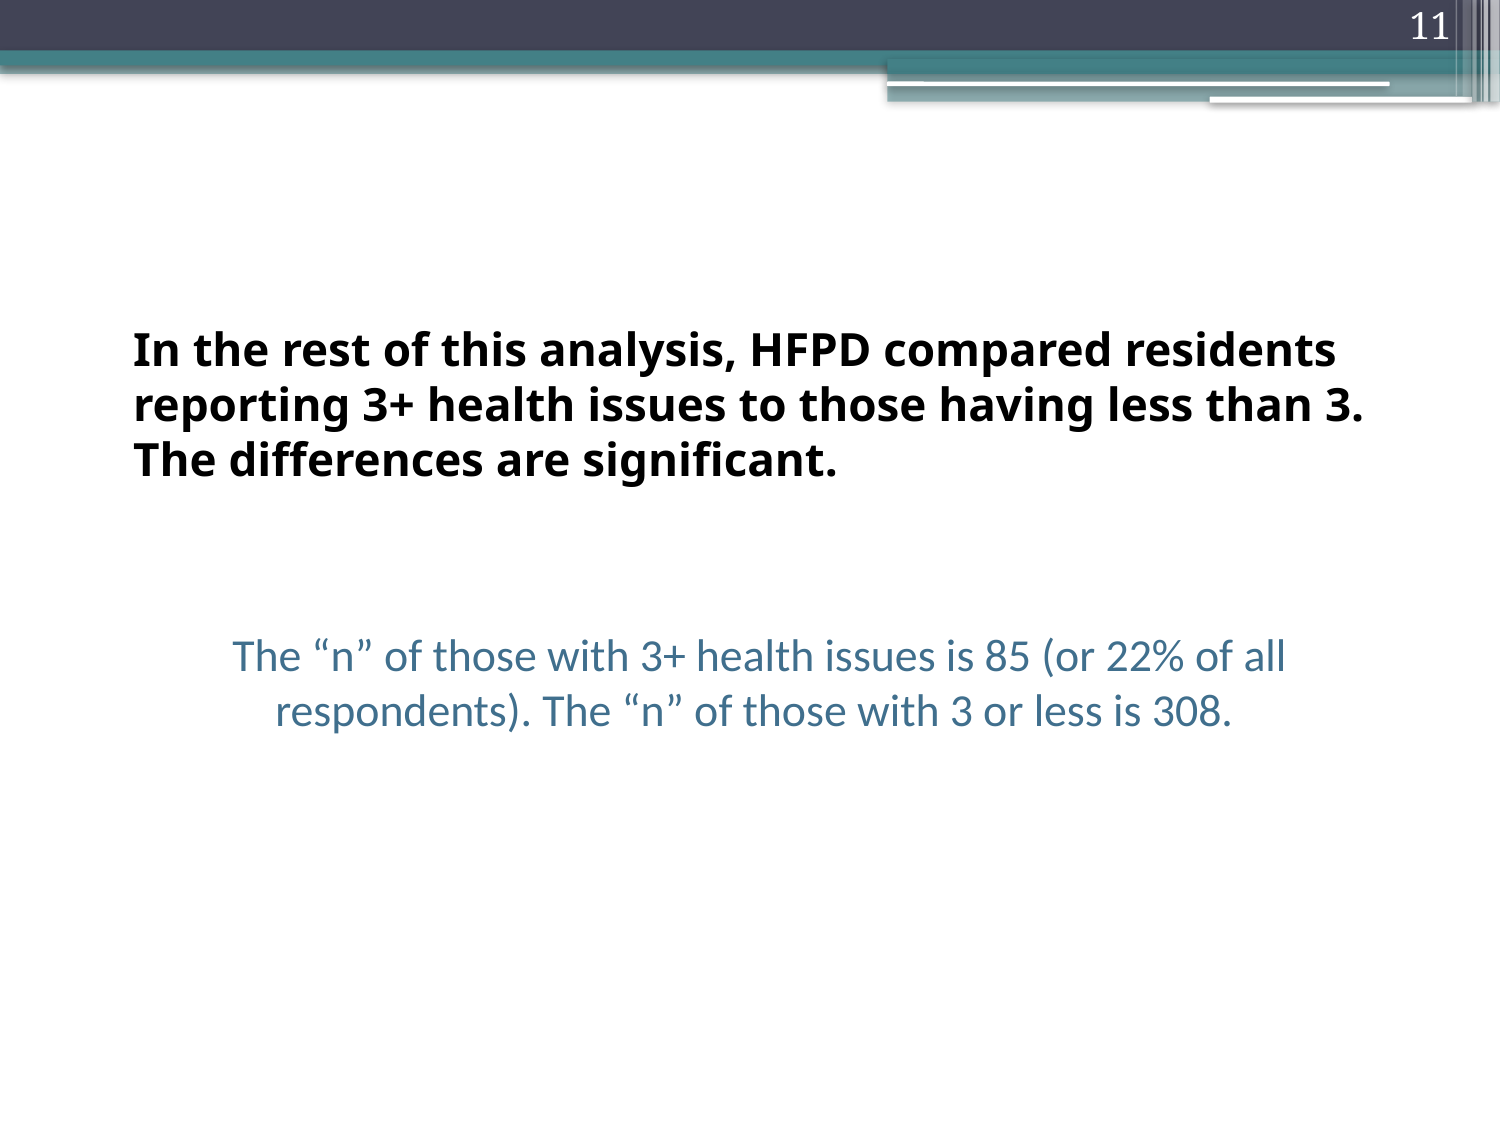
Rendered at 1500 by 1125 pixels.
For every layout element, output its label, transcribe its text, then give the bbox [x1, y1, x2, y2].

title In the rest of this analysis, HFPD compared residents reporting 3+ health issues to those having less than 3. The differences are significant. [118, 324, 1394, 549]
list The “n” of those with 3+ health issues is 85 (or 22% of all respondents). The “n” of those with 3 or less is 308. [118, 552, 1394, 800]
slide_number 11 [1341, 0, 1466, 61]
